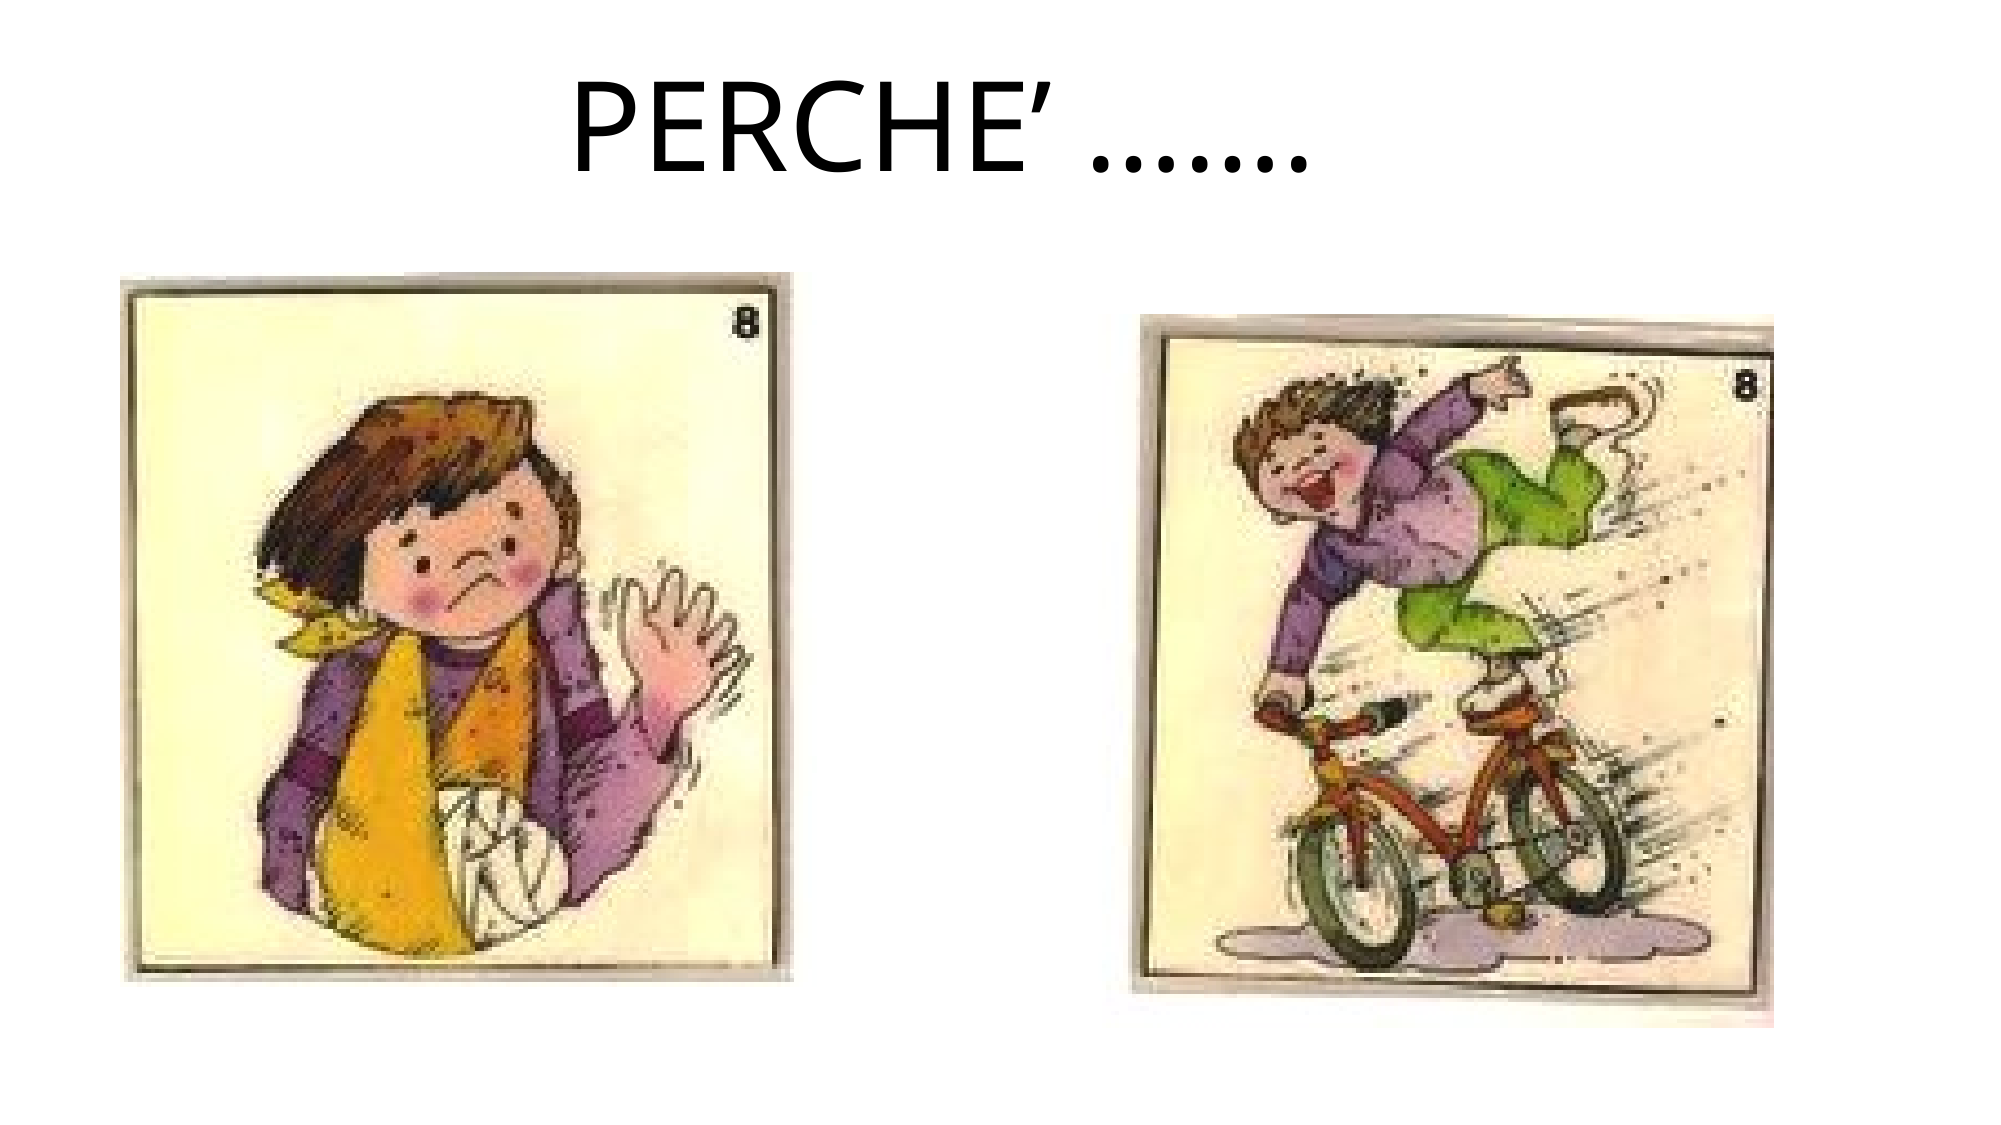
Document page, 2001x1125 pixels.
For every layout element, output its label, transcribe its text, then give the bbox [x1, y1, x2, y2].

picture [119, 272, 817, 987]
title PERCHE’ ……. [227, 27, 1656, 207]
picture [1090, 272, 1834, 1045]
